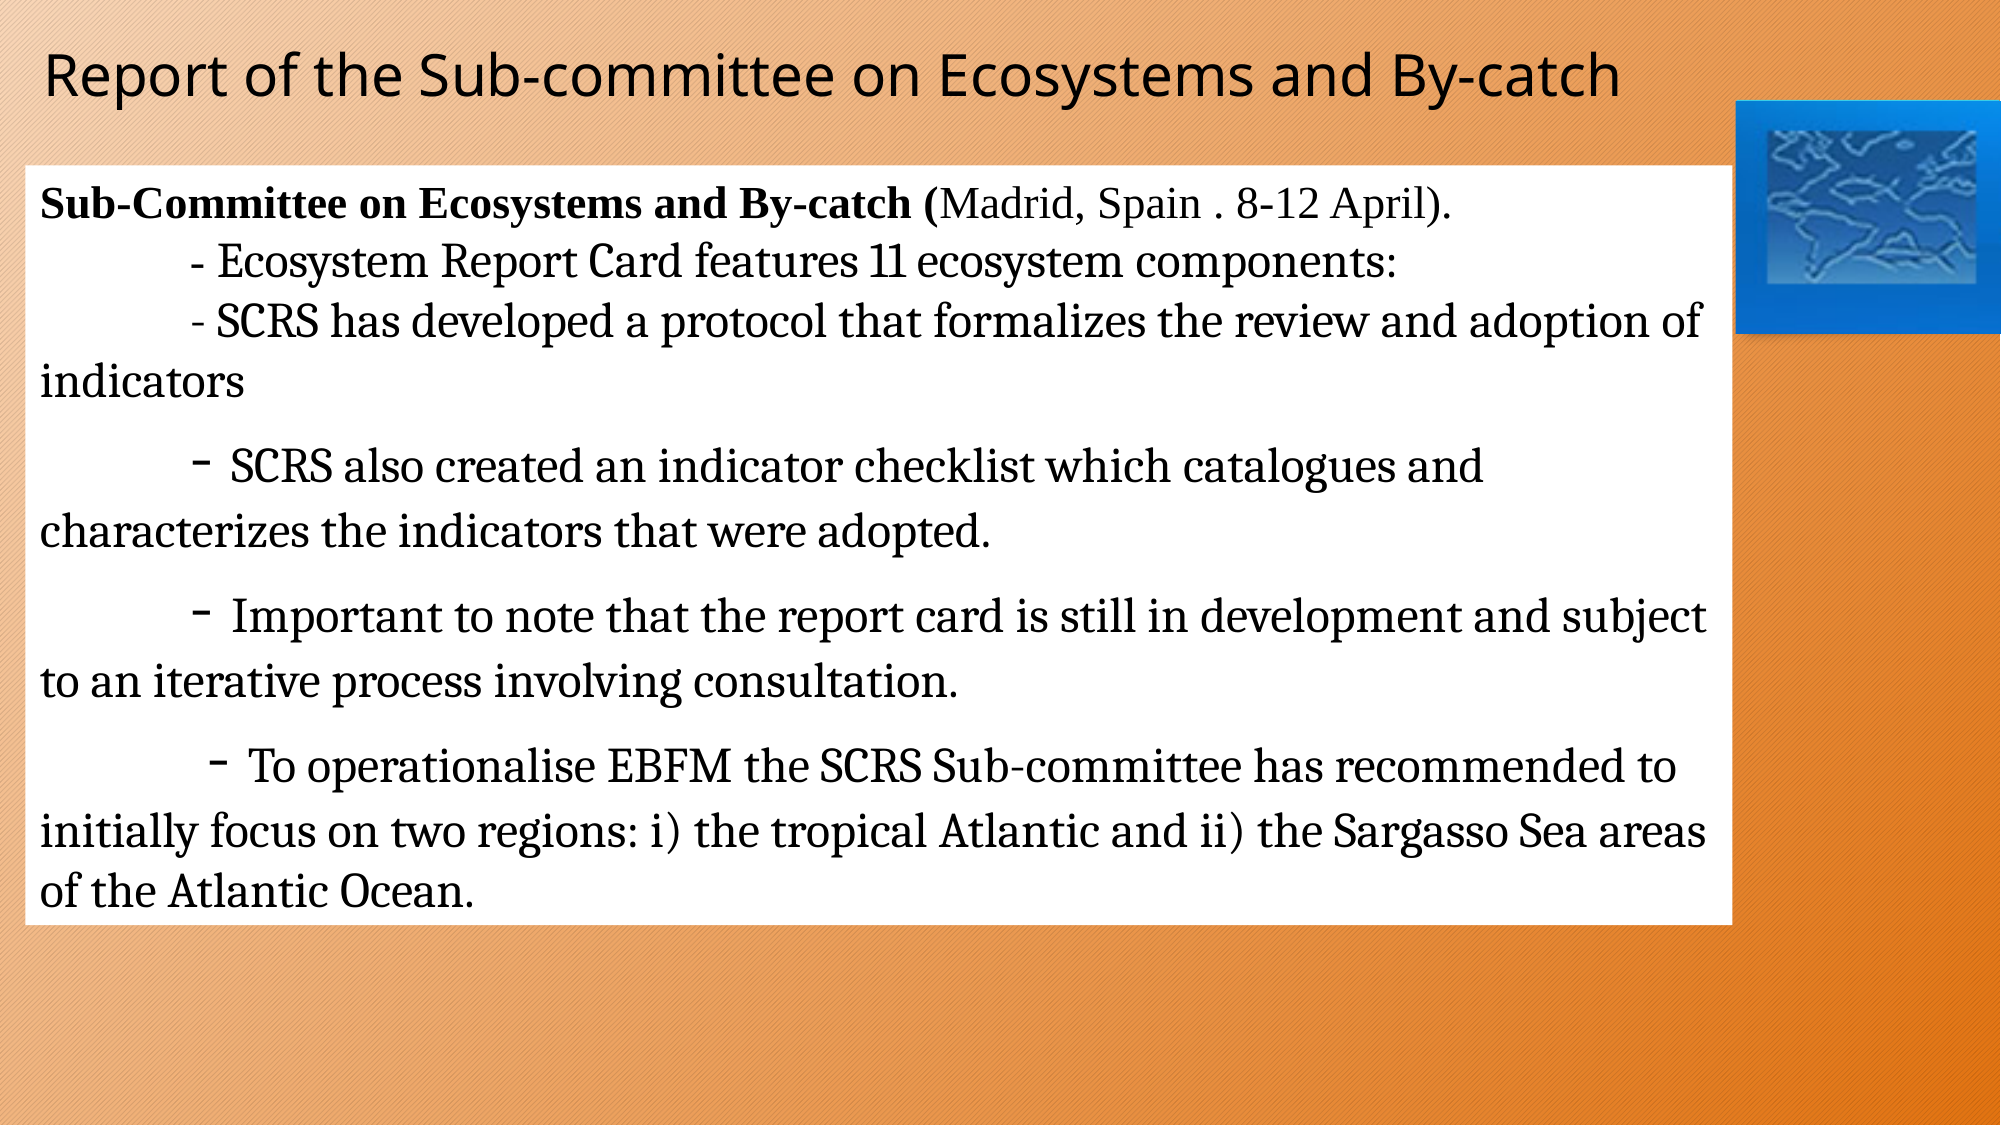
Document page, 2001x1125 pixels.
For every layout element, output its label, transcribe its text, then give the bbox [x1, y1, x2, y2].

text_box [62, 223, 1040, 299]
text_box Report of the Sub-committee on Ecosystems and By-catch [18, 30, 1664, 116]
picture [1735, 100, 2001, 347]
text_box Sub-Committee on Ecosystems and By-catch (Madrid, Spain . 8-12 April). - Ecosystem Report Card features 11 ecosystem components: - SCRS has developed a protocol that formalizes the review and adoption of indicators - SCRS also created an indicator checklist which catalogues and characterizes the indicators that were adopted. - Important to note that the report card is still in development and subject to an iterative process involving consultation. - To operationalise EBFM the SCRS Sub-committee has recommended to initially focus on two regions: i) the tropical Atlantic and ii) the Sargasso Sea areas of the Atlantic Ocean. [25, 165, 1733, 926]
